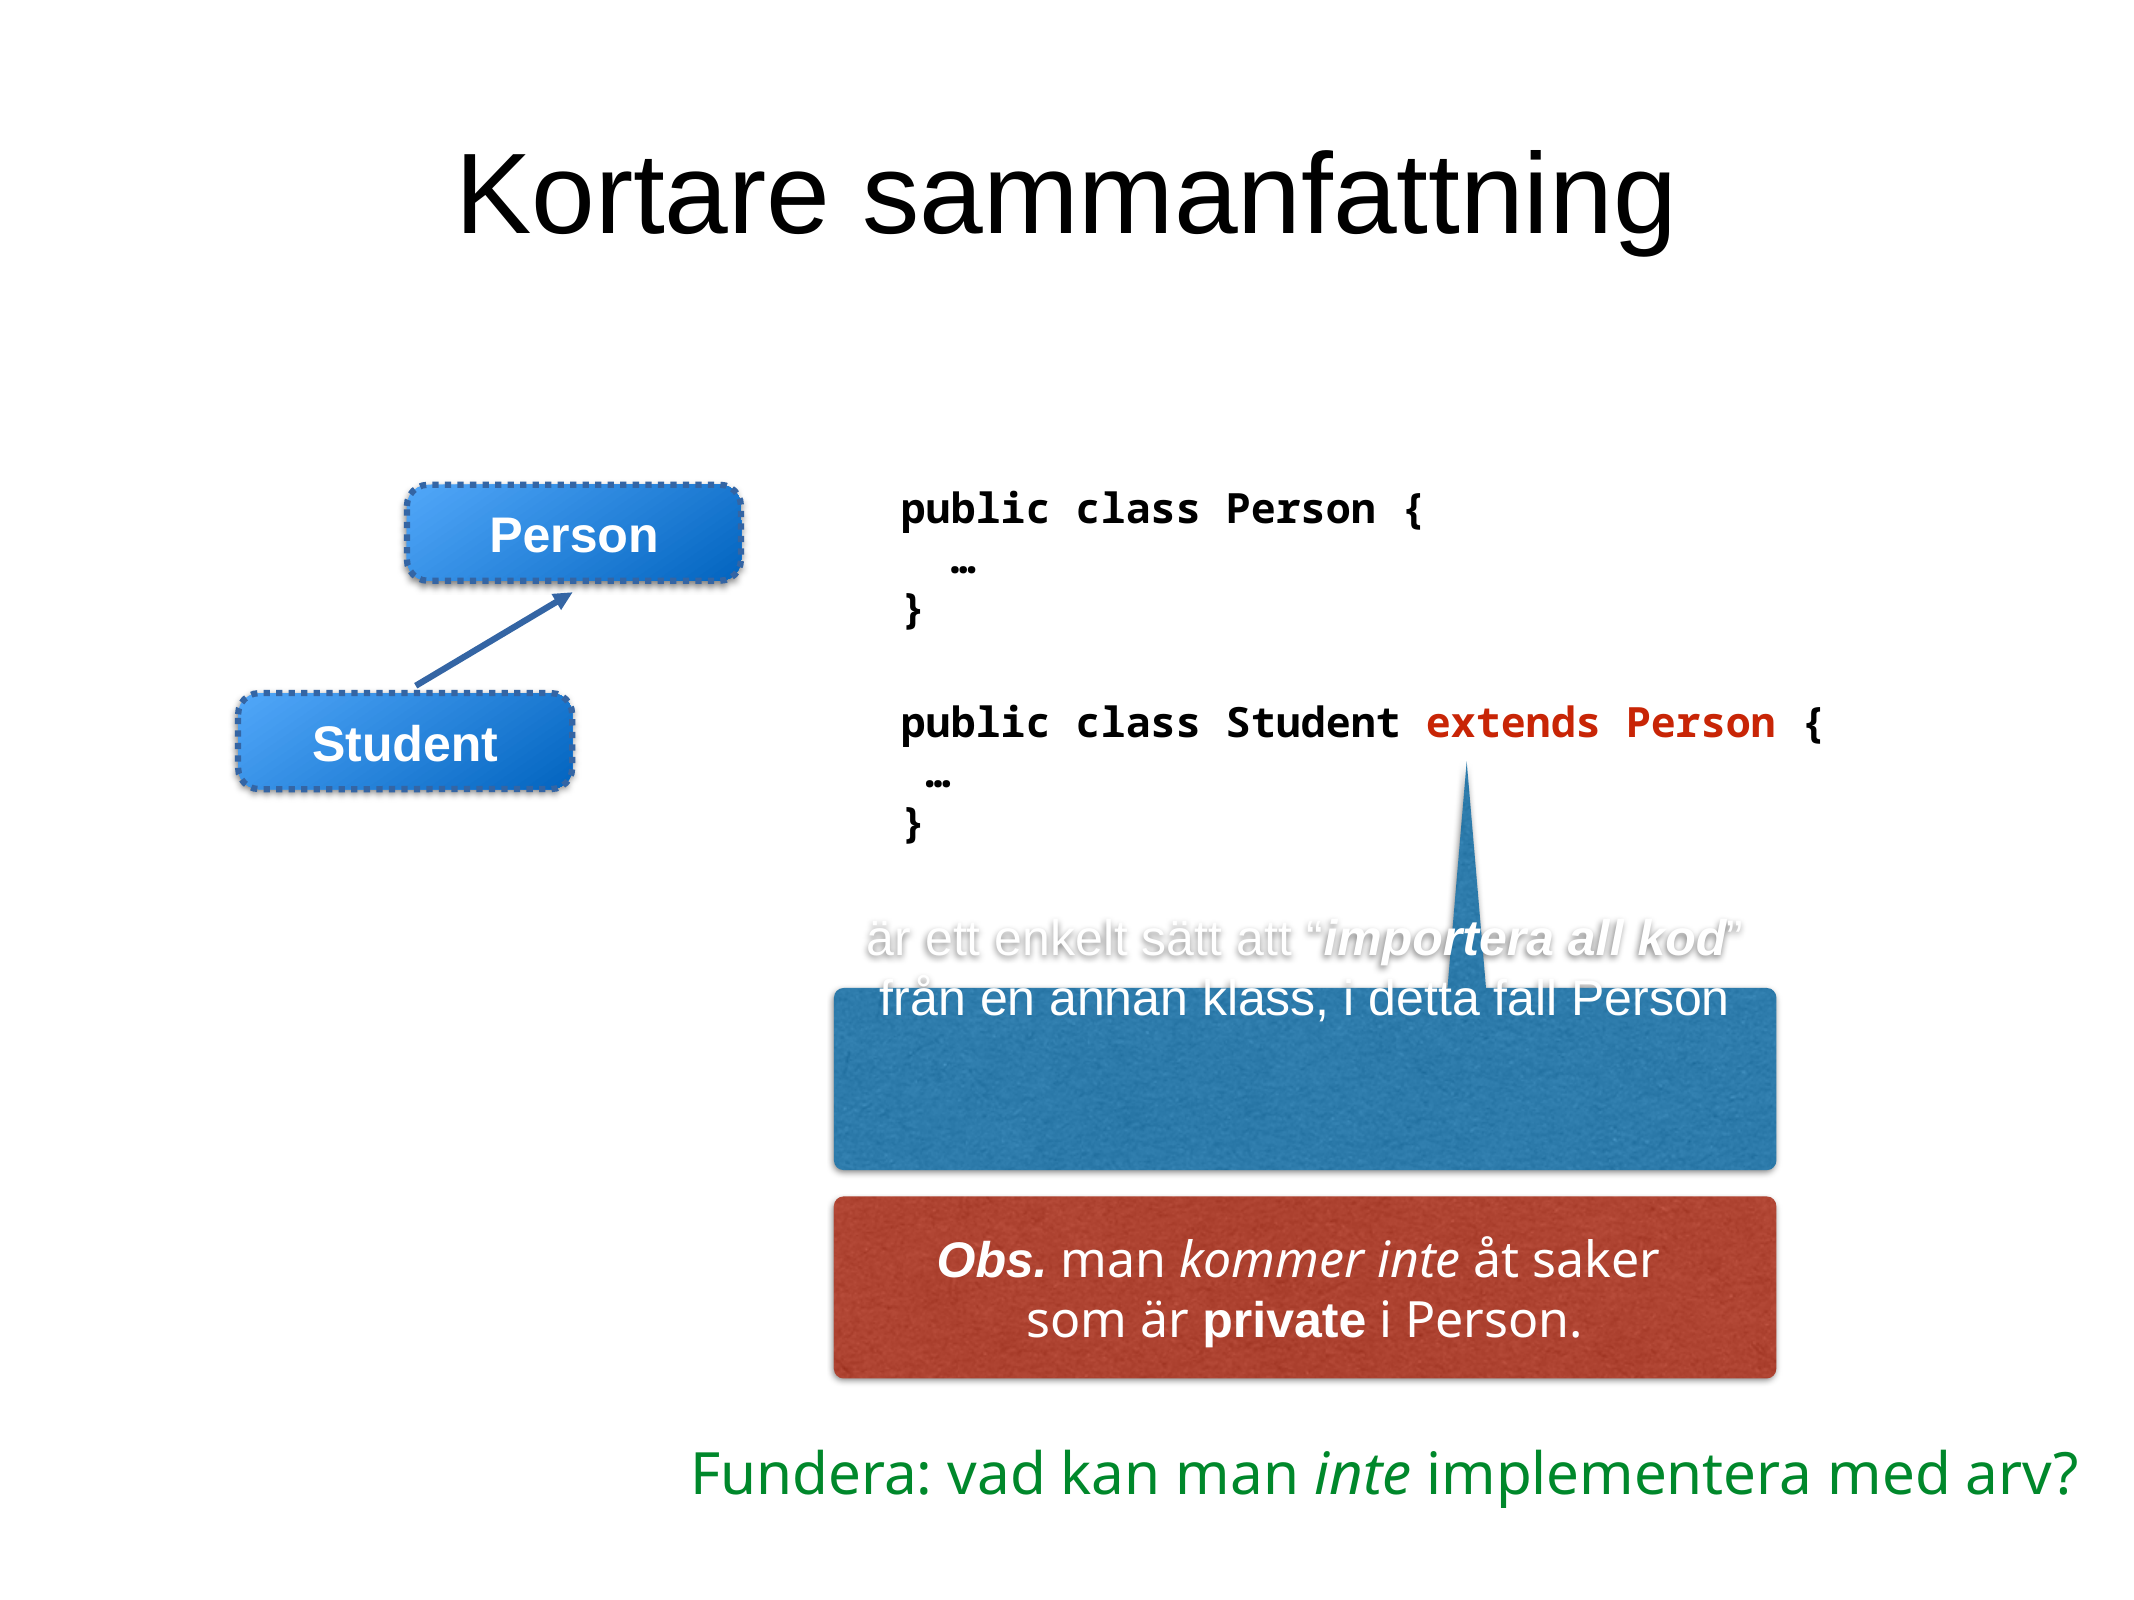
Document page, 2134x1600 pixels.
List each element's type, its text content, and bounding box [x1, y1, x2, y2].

text_box är ett enkelt sätt att “importera all kod” från en annan klass, i detta fall Person [833, 761, 1777, 1171]
text_box Student [238, 693, 573, 790]
text_box [415, 592, 573, 686]
text_box Kortare sammanfattning [10, 10, 2123, 365]
text_box Fundera: vad kan man inte implementera med arv? [690, 1436, 2134, 1507]
text_box Obs. man kommer inte åt saker som är private i Person. [833, 1196, 1777, 1379]
text_box public class Student extends Person { … } [900, 695, 2080, 846]
text_box Person [406, 484, 742, 581]
text_box public class Person { … } [900, 481, 2080, 632]
